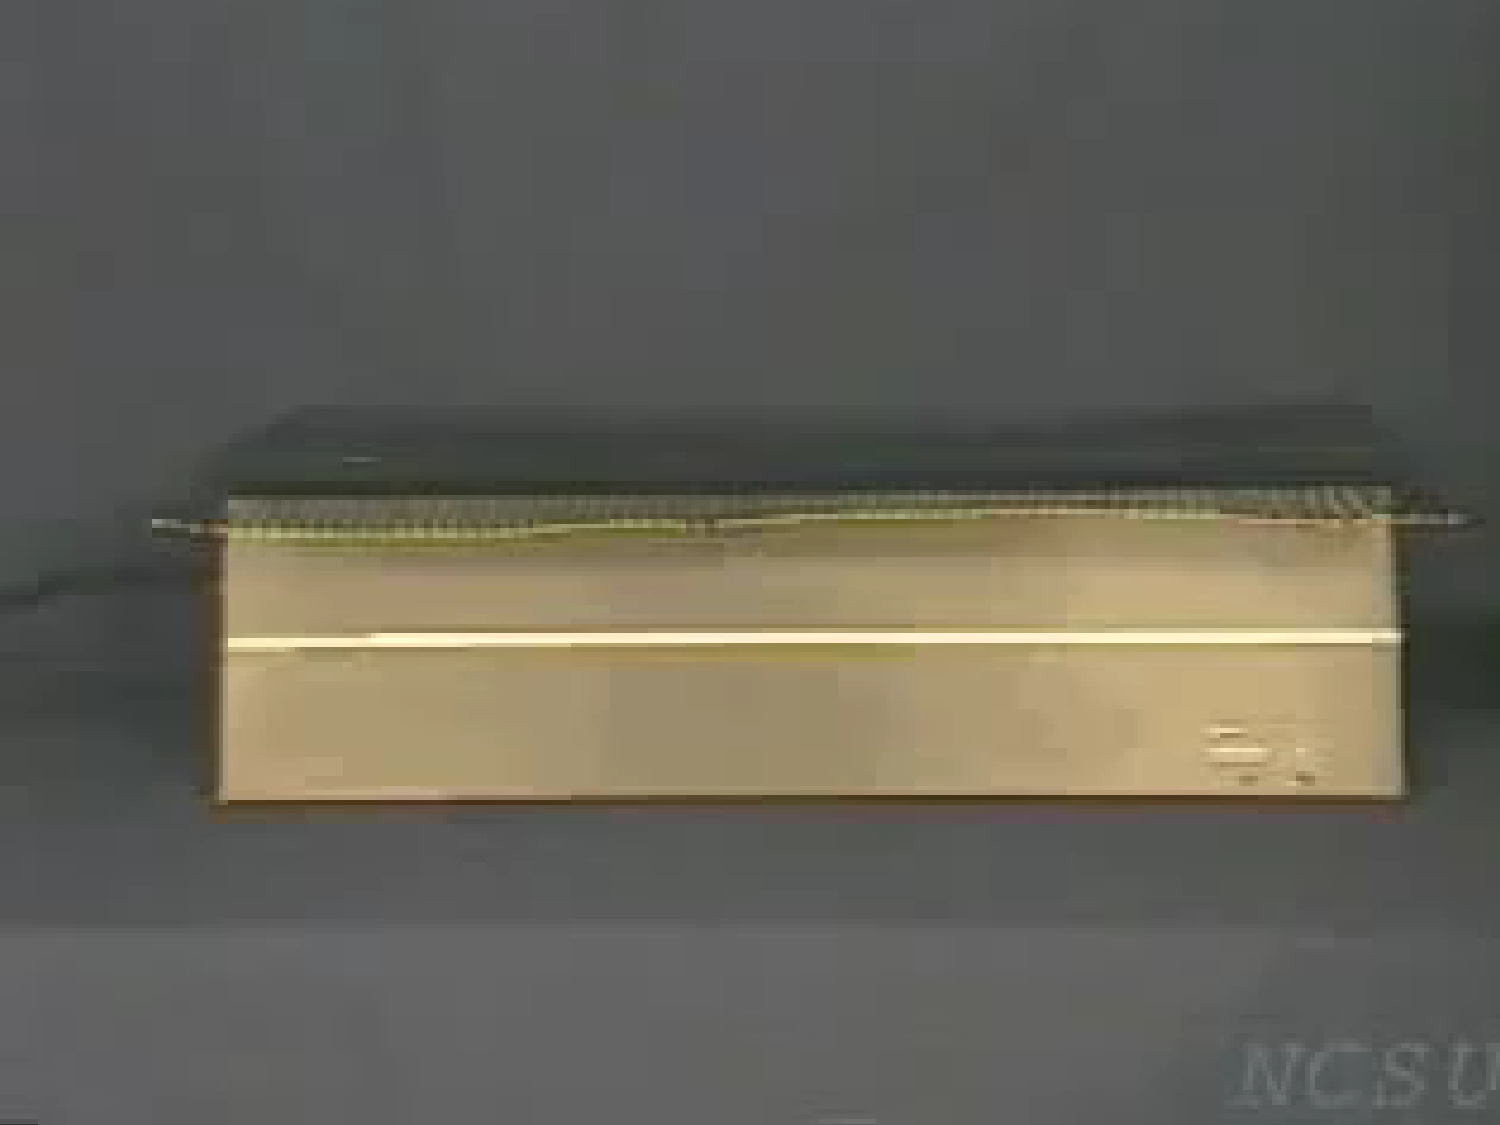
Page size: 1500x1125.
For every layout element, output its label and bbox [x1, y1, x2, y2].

text_box [0, 0, 1500, 1125]
